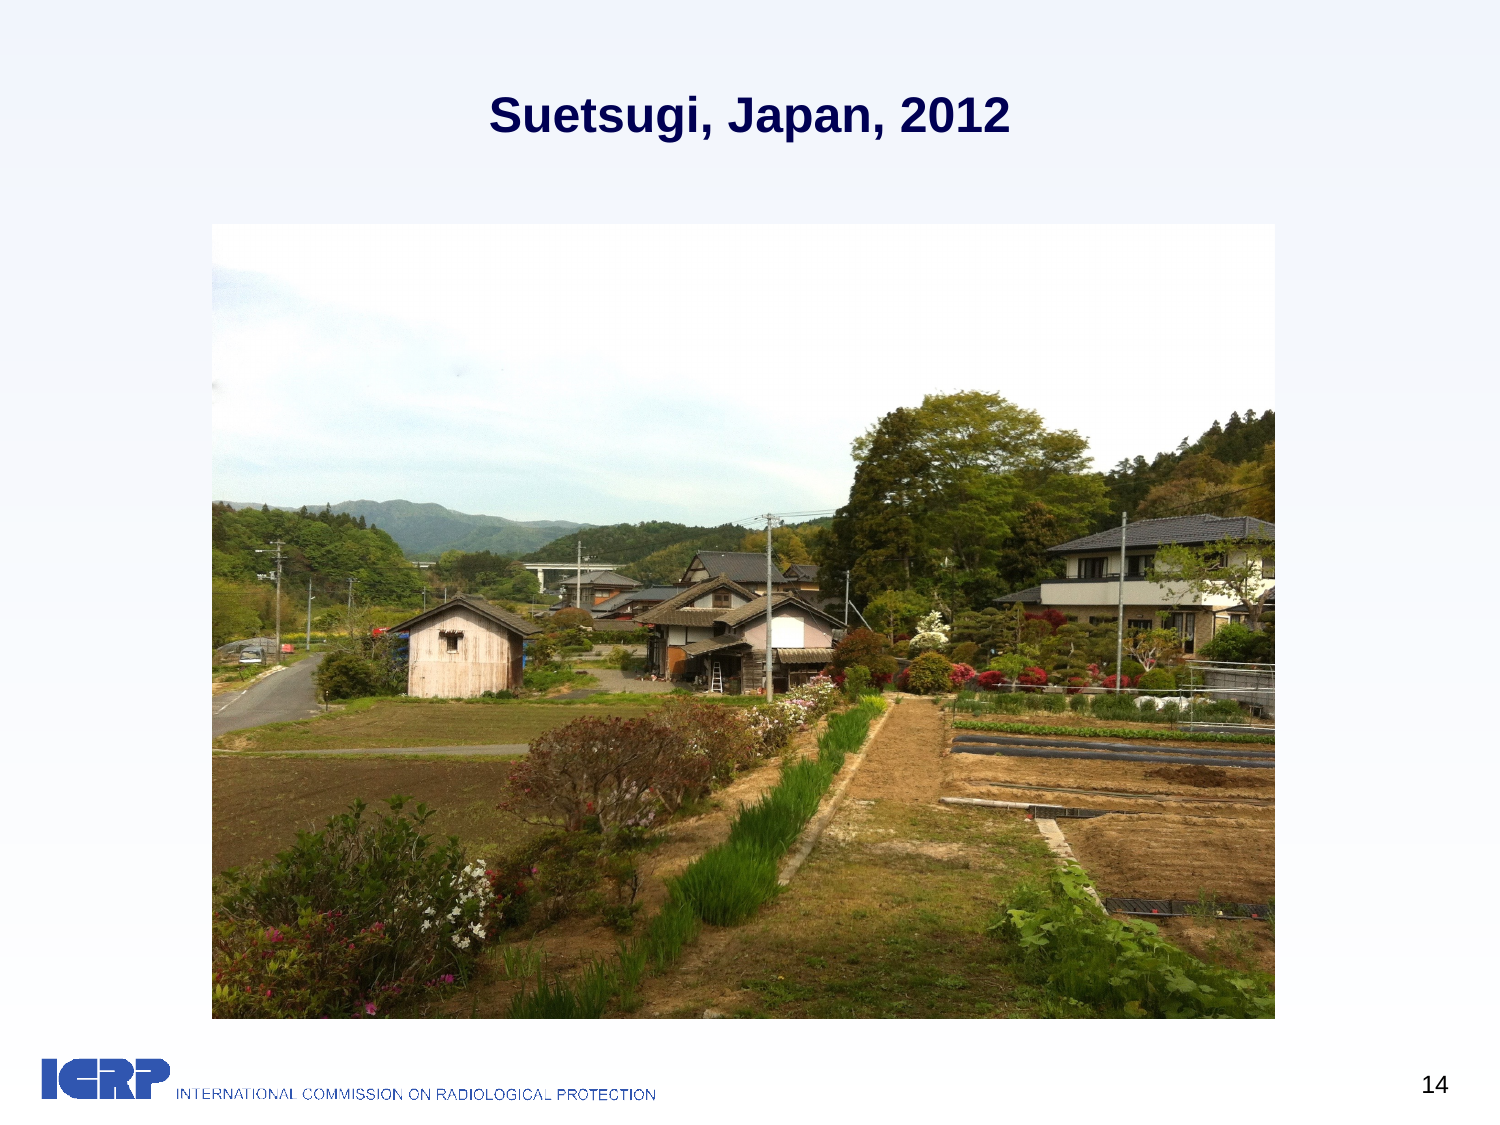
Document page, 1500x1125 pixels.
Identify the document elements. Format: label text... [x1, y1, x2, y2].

text_box 14 [1151, 1031, 1464, 1107]
picture [212, 224, 1276, 1019]
text_box Suetsugi, Japan, 2012 [0, 37, 1500, 188]
picture [37, 1052, 663, 1105]
